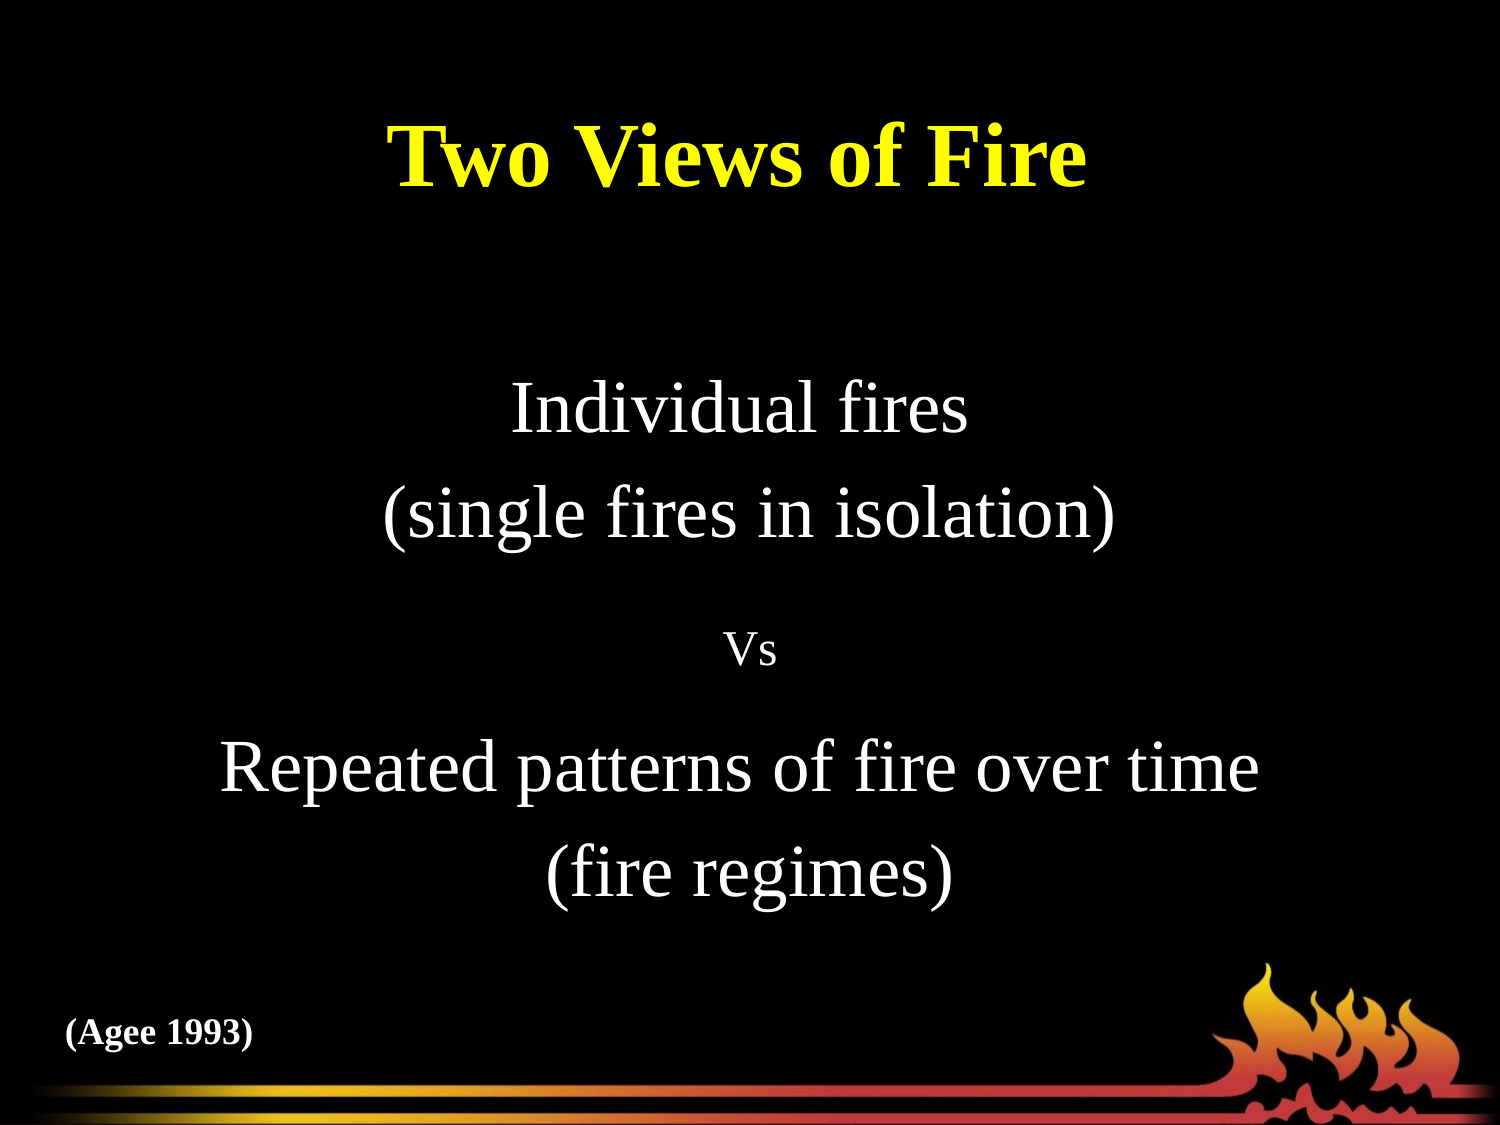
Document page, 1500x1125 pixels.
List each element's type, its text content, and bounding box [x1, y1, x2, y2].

subtitle Individual fires (single fires in isolation) Vs Repeated patterns of fire over time (fire regimes) [87, 349, 1413, 963]
text_box (Agee 1993) [49, 999, 288, 1060]
picture [0, 962, 1500, 1125]
title Two Views of Fire [262, 74, 1213, 226]
